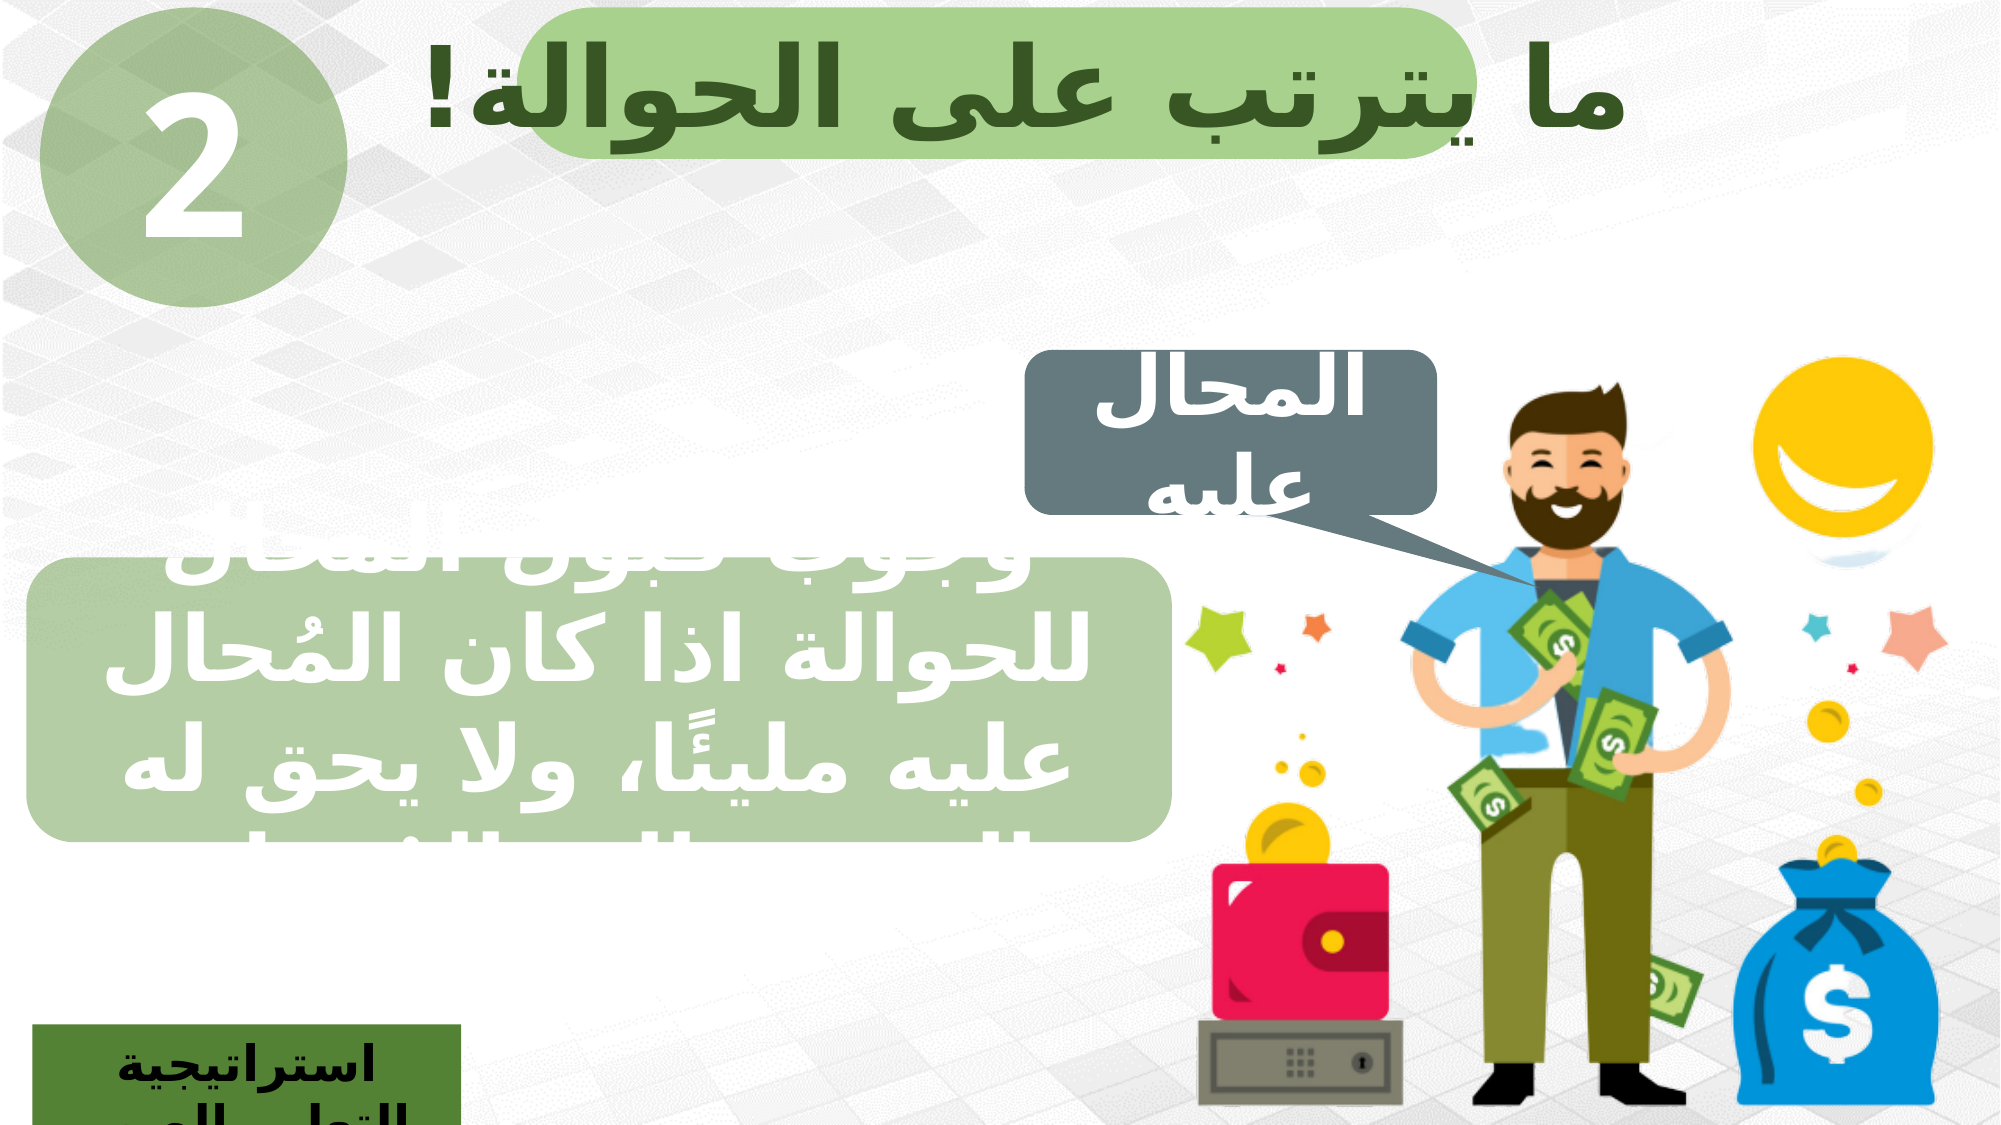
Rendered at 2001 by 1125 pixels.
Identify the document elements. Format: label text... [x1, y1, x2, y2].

text_box 2 [38, 6, 349, 309]
text_box المحال عليه [1023, 348, 1133, 516]
text_box ما يترتب على الحوالة! [400, 7, 1649, 158]
text_box وجوب قبول المحال للحوالة اذا كان المُحال عليه مليئًا، ولا يحق له الرجوع الى المُحيل. [25, 556, 1133, 844]
picture [0, 0, 2001, 1125]
text_box استراتيجية التعلم بالصور [32, 1024, 462, 1125]
